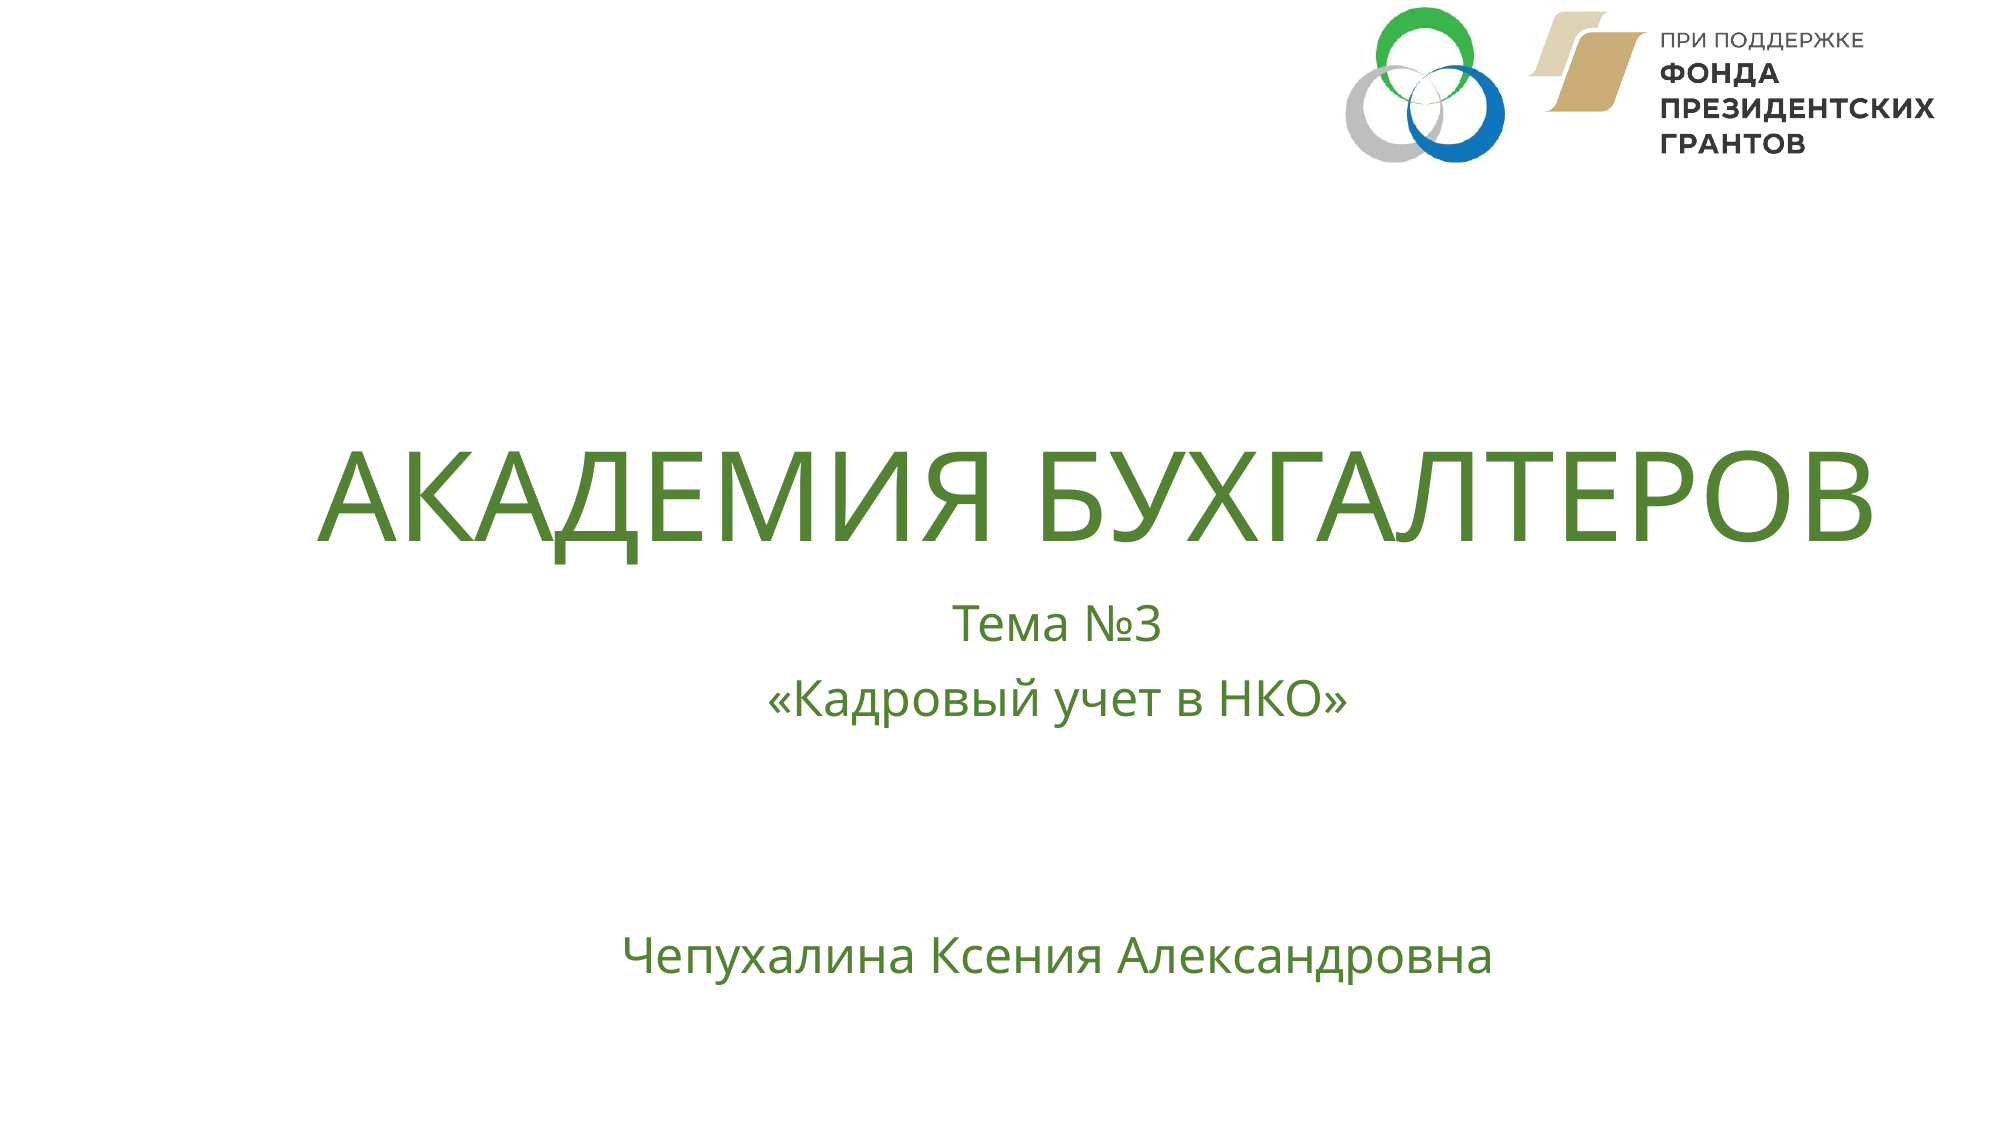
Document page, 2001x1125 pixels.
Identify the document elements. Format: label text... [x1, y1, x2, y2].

title АКАДЕМИЯ БУХГАЛТЕРОВ [249, 184, 1948, 576]
subtitle Тема №3 «Кадровый учет в НКО» Чепухалина Ксения Александровна [249, 590, 1867, 1073]
picture [1339, 0, 1988, 209]
